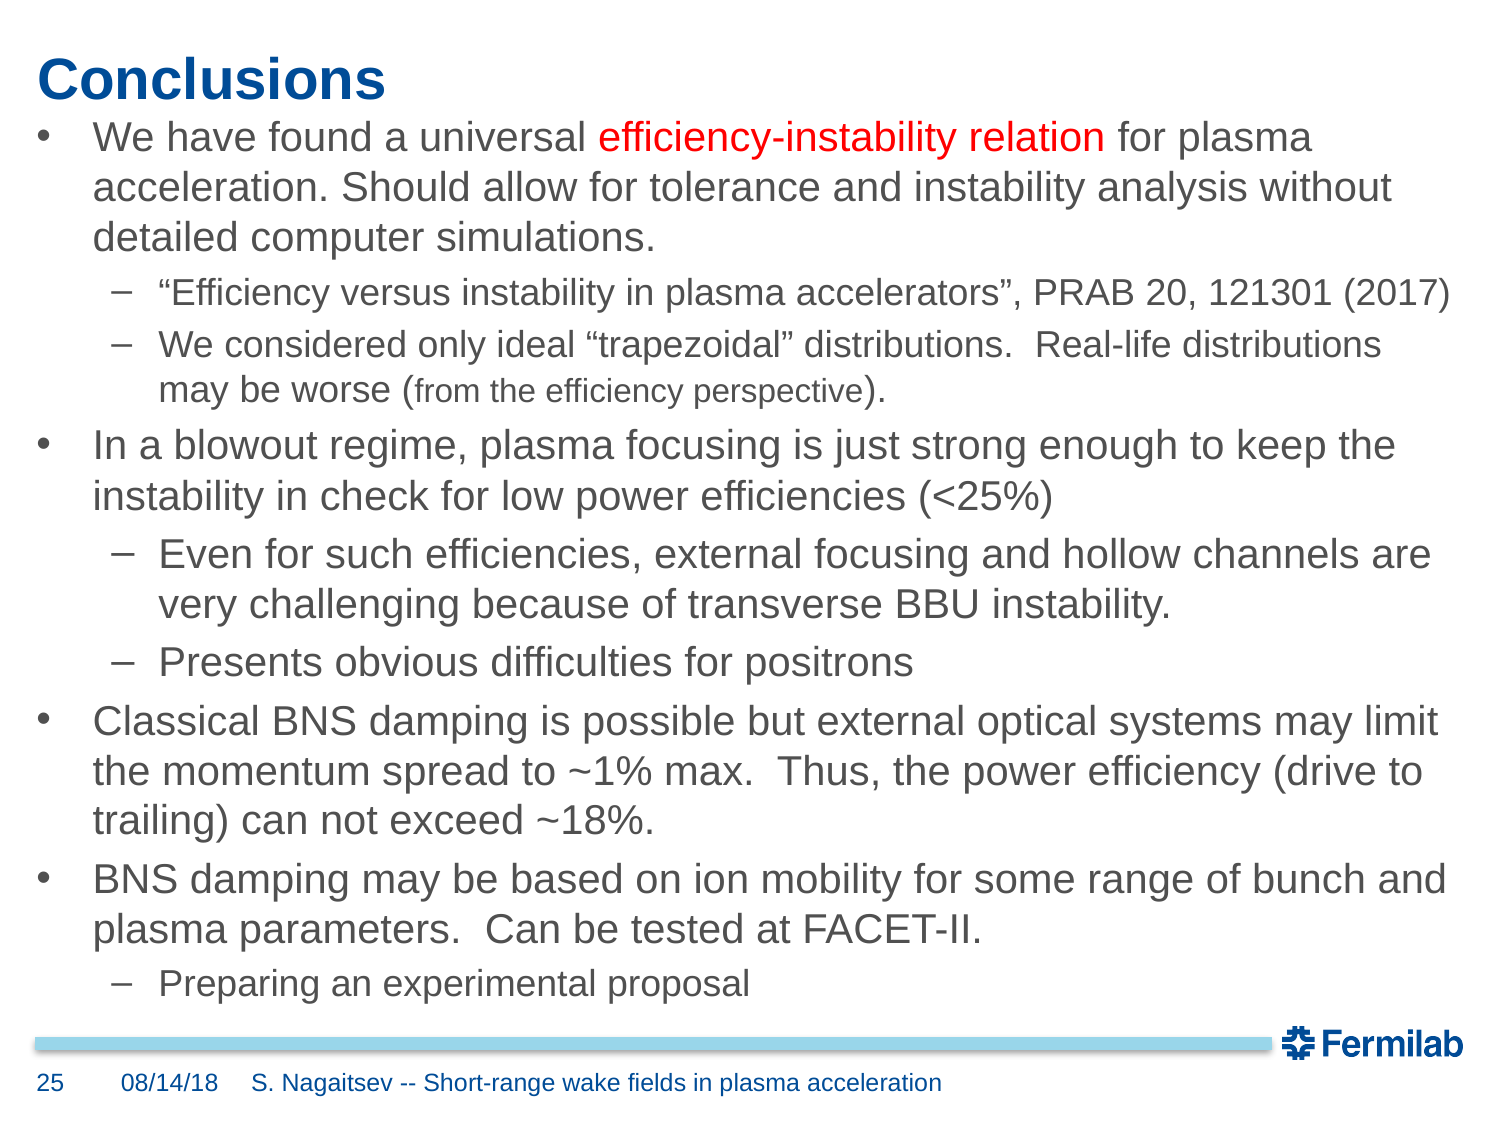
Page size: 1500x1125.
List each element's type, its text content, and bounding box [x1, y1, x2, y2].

footer S. Nagaitsev -- Short-range wake fields in plasma acceleration [251, 1066, 1279, 1107]
list We have found a universal efficiency-instability relation for plasma acceleration. Should allow for tolerance and instability analysis without detailed computer simulations. “Efficiency versus instability in plasma accelerators”, PRAB 20, 121301 (2017) We considered only ideal “trapezoidal” distributions. Real-life distributions may be worse (from the efficiency perspective). In a blowout regime, plasma focusing is just strong enough to keep the instability in check for low power efficiencies (<25%) Even for such efficiencies, external focusing and hollow channels are very challenging because of transverse BBU instability. Presents obvious difficulties for positrons Classical BNS damping is possible but external optical systems may limit the momentum spread to ~1% max. Thus, the power efficiency (drive to trailing) can not exceed ~18%. BNS damping may be based on ion mobility for some range of bunch and plasma parameters. Can be tested at FACET-II. Preparing an experimental proposal [36, 109, 1460, 1067]
title Conclusions [37, 41, 1463, 112]
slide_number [120, 1066, 232, 1107]
slide_number 25 [36, 1066, 105, 1106]
